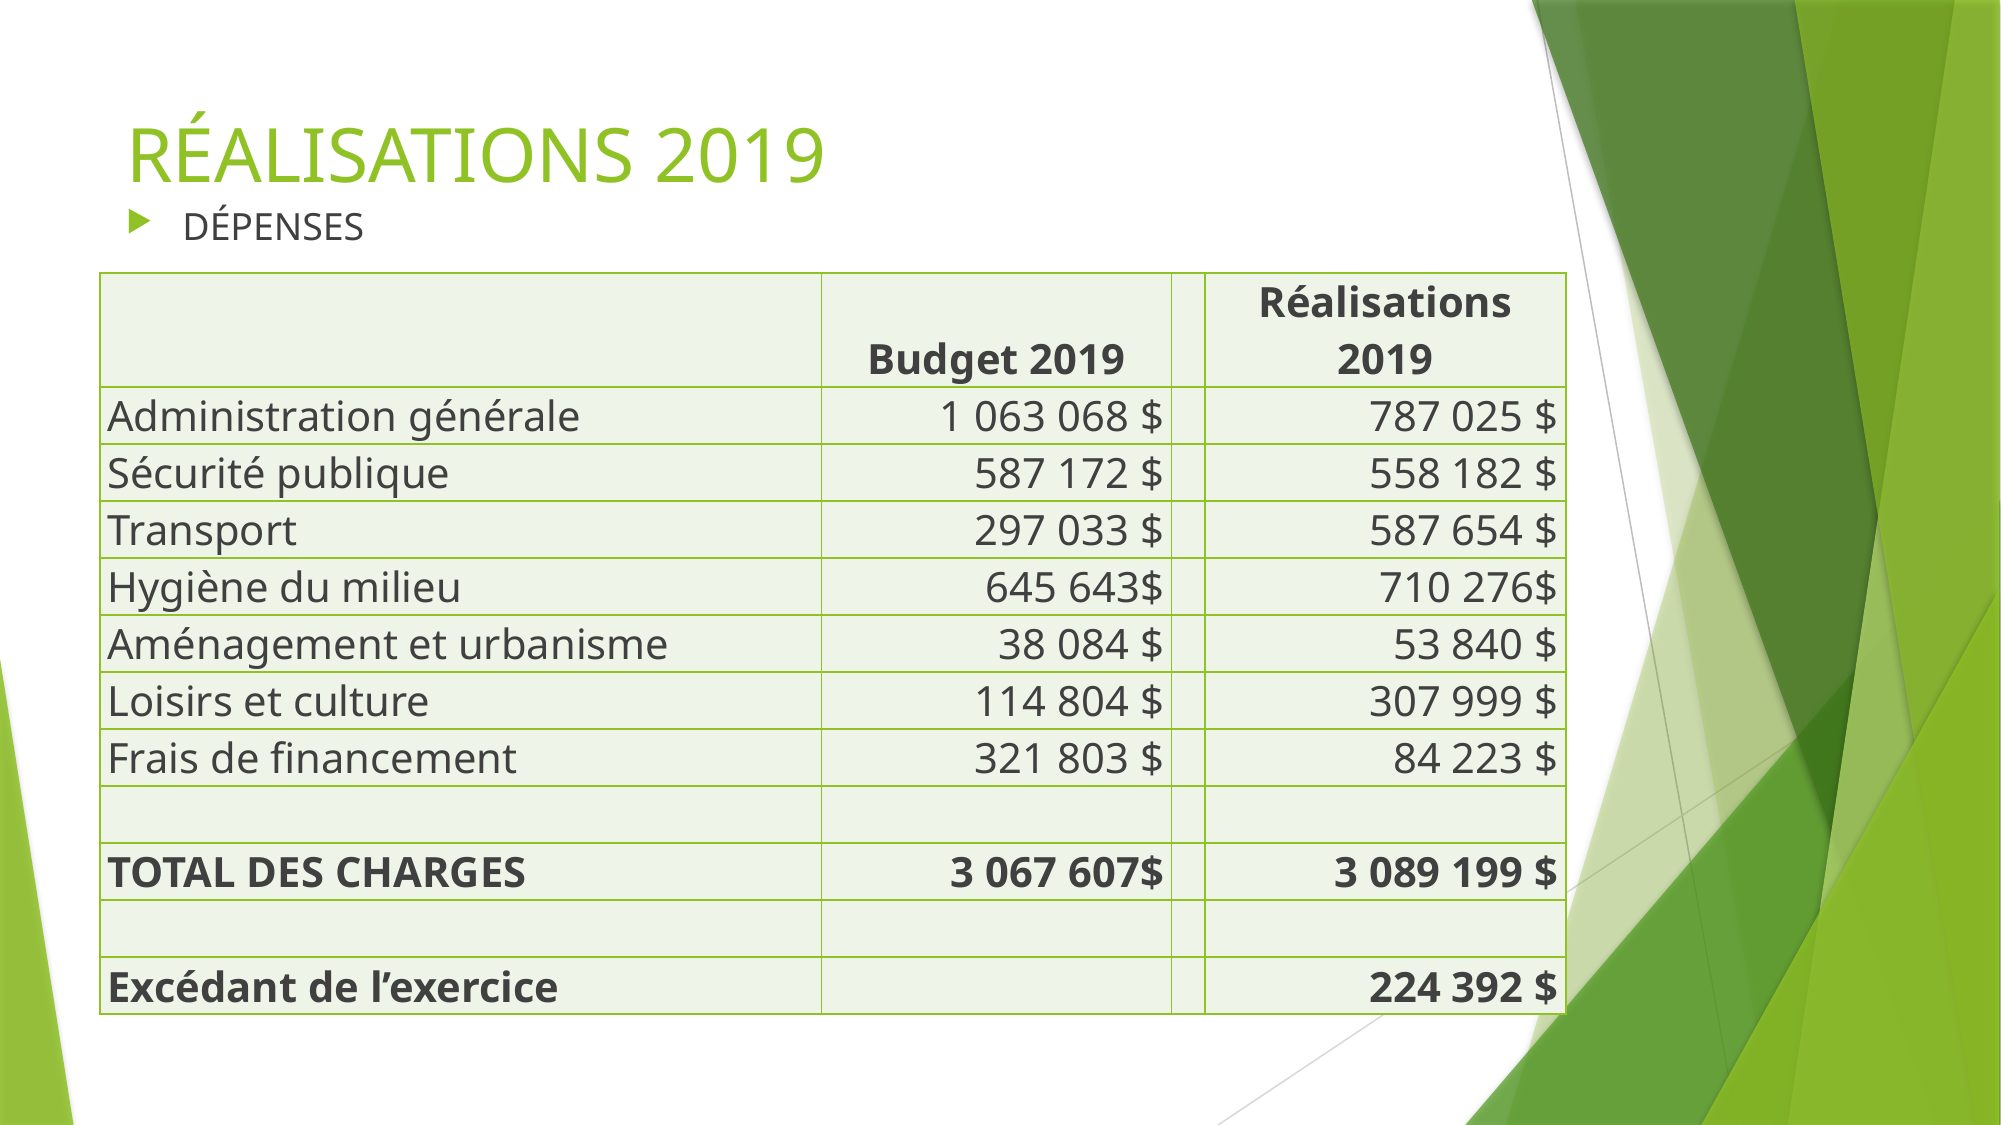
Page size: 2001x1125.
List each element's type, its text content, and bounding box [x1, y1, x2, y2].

table_cell 114 804 $ [822, 673, 1171, 728]
table_header Réalisations 2019 [1206, 274, 1565, 386]
table_cell Sécurité publique [101, 445, 821, 500]
table_cell Frais de financement [101, 730, 821, 785]
table_cell [822, 958, 1171, 1013]
table_cell 321 803 $ [822, 730, 1171, 785]
list DÉPENSES [111, 195, 1522, 272]
table_cell [1172, 787, 1204, 842]
table_header [101, 274, 821, 386]
title RÉALISATIONS 2019 [111, 99, 1522, 195]
table_header [1172, 274, 1204, 386]
table_cell [1172, 673, 1204, 728]
table_header Budget 2019 [822, 274, 1171, 386]
table_cell 710 276$ [1206, 559, 1565, 614]
table_cell 3 067 607$ [822, 844, 1171, 899]
table_cell 307 999 $ [1206, 673, 1565, 728]
table_cell [822, 787, 1171, 842]
table_cell Loisirs et culture [101, 673, 821, 728]
table_cell [1172, 844, 1204, 899]
table_cell 587 172 $ [822, 445, 1171, 500]
table_cell [1172, 388, 1204, 443]
table_cell [1206, 787, 1565, 842]
table_cell [1172, 730, 1204, 785]
table_cell 224 392 $ [1206, 958, 1565, 1013]
table_cell [101, 787, 821, 842]
table_cell [101, 901, 821, 956]
table_cell Excédant de l’exercice [101, 958, 821, 1013]
table_cell 84 223 $ [1206, 730, 1565, 785]
table_cell 587 654 $ [1206, 502, 1565, 557]
table_cell 53 840 $ [1206, 616, 1565, 671]
table_cell 3 089 199 $ [1206, 844, 1565, 899]
table_cell Aménagement et urbanisme [101, 616, 821, 671]
table_cell 787 025 $ [1206, 388, 1565, 443]
table_cell 38 084 $ [822, 616, 1171, 671]
table_cell [1172, 901, 1204, 956]
table_cell 297 033 $ [822, 502, 1171, 557]
table_cell Administration générale [101, 388, 821, 443]
table_cell 558 182 $ [1206, 445, 1565, 500]
table_cell Transport [101, 502, 821, 557]
table_cell [1172, 559, 1204, 614]
table_cell Hygiène du milieu [101, 559, 821, 614]
table_cell [1172, 958, 1204, 1013]
table_cell TOTAL DES CHARGES [101, 844, 821, 899]
table_cell [822, 901, 1171, 956]
table_cell [1172, 502, 1204, 557]
table_cell 645 643$ [822, 559, 1171, 614]
table_cell 1 063 068 $ [822, 388, 1171, 443]
table_cell [1172, 616, 1204, 671]
table_cell [1206, 901, 1565, 956]
table_cell [1172, 445, 1204, 500]
